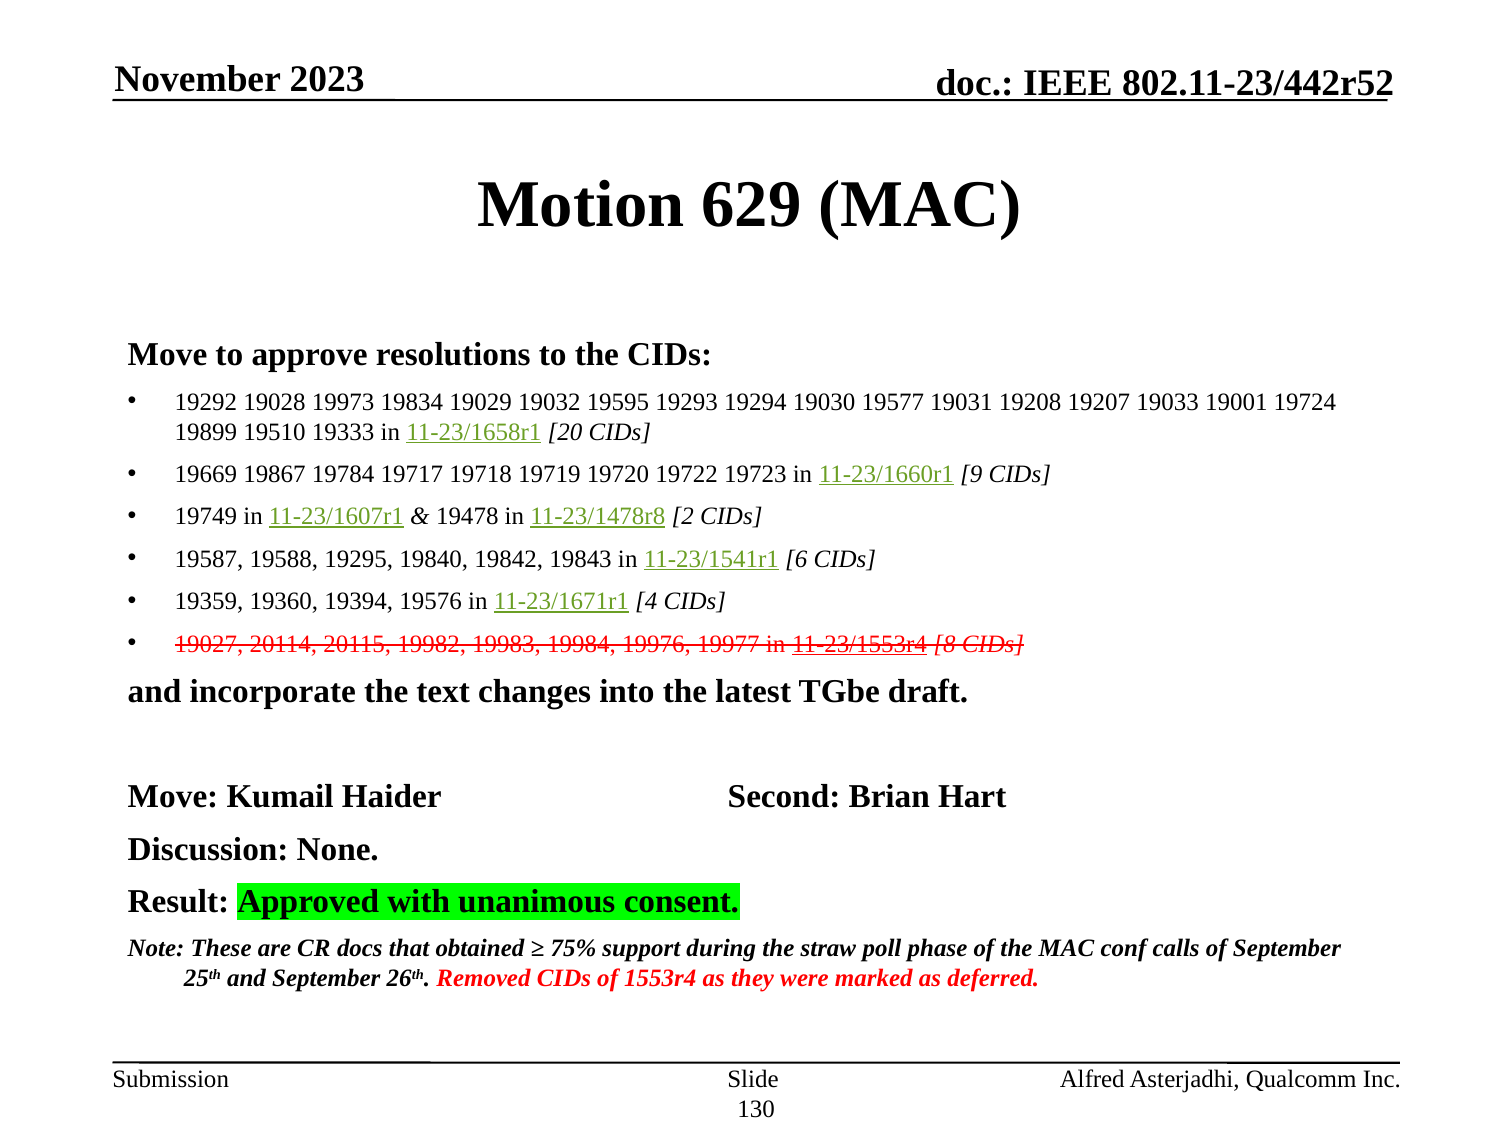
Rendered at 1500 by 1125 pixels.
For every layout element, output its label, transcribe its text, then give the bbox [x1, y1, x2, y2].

list Move to approve resolutions to the CIDs: 19292 19028 19973 19834 19029 19032 19595 19293 19294 19030 19577 19031 19208 19207 19033 19001 19724 19899 19510 19333 in 11-23/1658r1 [20 CIDs] 19669 19867 19784 19717 19718 19719 19720 19722 19723 in 11-23/1660r1 [9 CIDs] 19749 in 11-23/1607r1 & 19478 in 11-23/1478r8 [2 CIDs] 19587, 19588, 19295, 19840, 19842, 19843 in 11-23/1541r1 [6 CIDs] 19359, 19360, 19394, 19576 in 11-23/1671r1 [4 CIDs] 19027, 20114, 20115, 19982, 19983, 19984, 19976, 19977 in 11-23/1553r4 [8 CIDs] and incorporate the text changes into the latest TGbe draft. Move: Kumail Haider Second: Brian Hart Discussion: None. Result: Approved with unanimous consent. Note: These are CR docs that obtained ≥ 75% support during the straw poll phase of the MAC conf calls of September 25th and September 26th. Removed CIDs of 1553r4 as they were marked as deferred. [112, 324, 1388, 1063]
title Motion 629 (MAC) [112, 112, 1388, 288]
footer Alfred Asterjadhi, Qualcomm Inc. [878, 1061, 1402, 1093]
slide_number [114, 54, 423, 100]
slide_number Slide 130 [712, 1061, 800, 1123]
